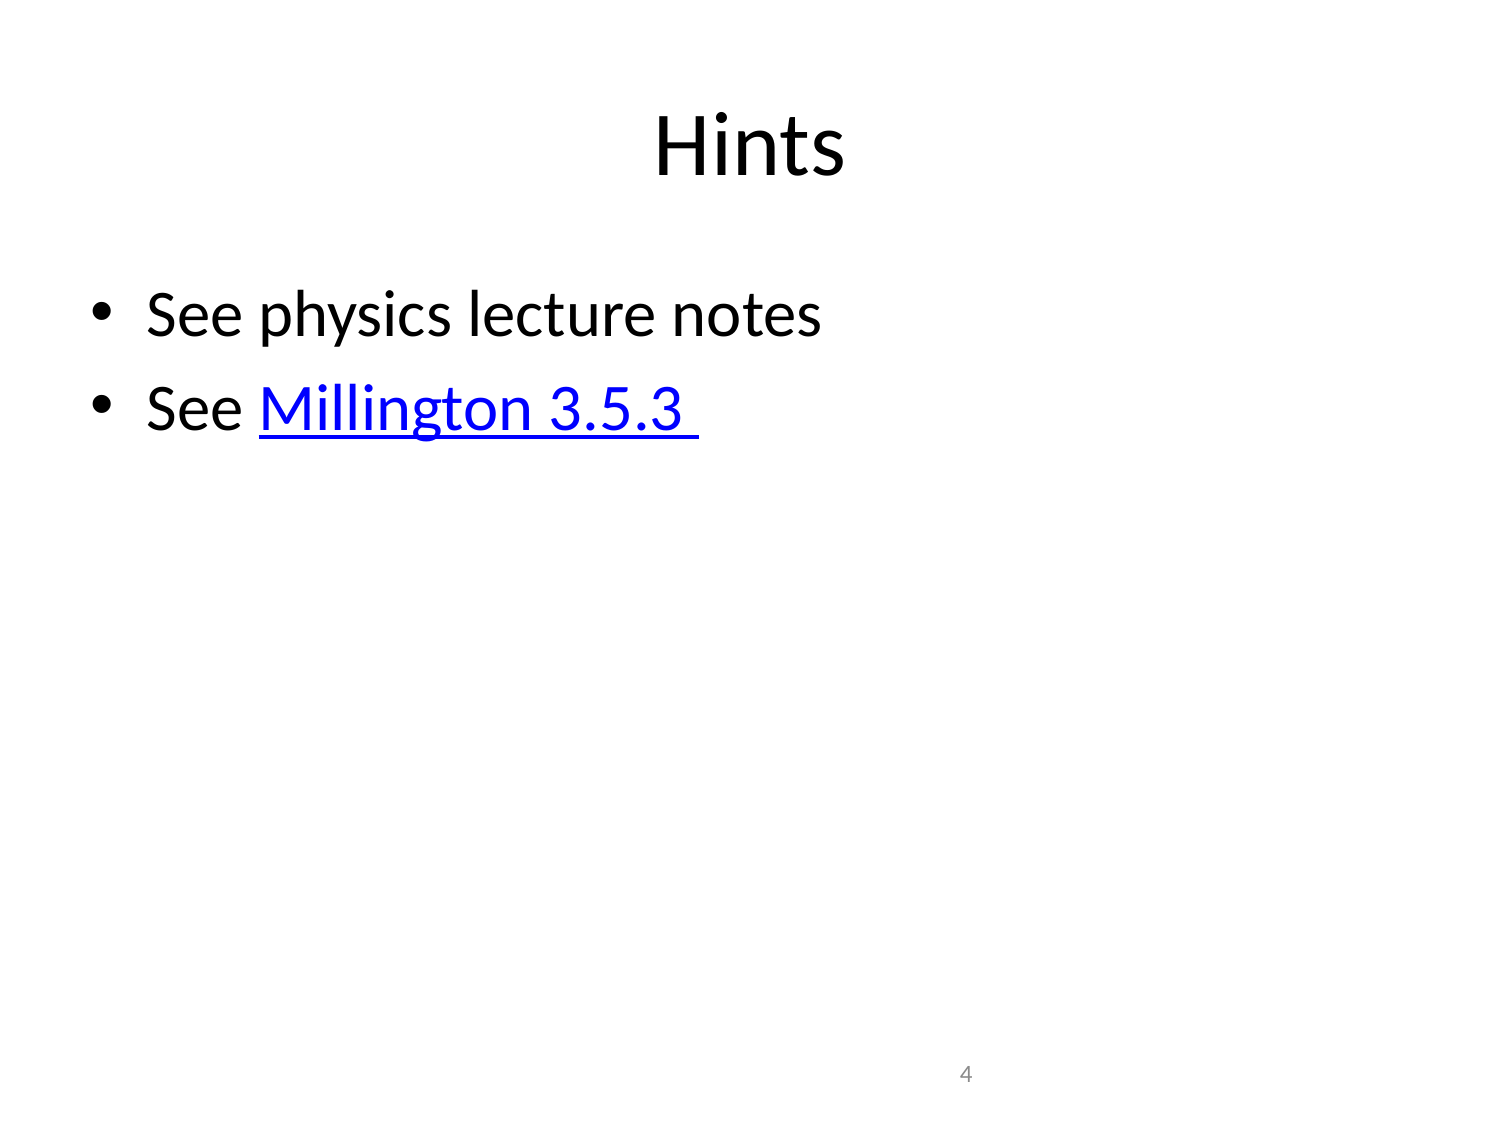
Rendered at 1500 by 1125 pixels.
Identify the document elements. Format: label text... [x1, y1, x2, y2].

title Hints [75, 45, 1425, 233]
slide_number 4 [512, 1042, 988, 1103]
list See physics lecture notes See Millington 3.5.3 [75, 262, 1425, 1005]
